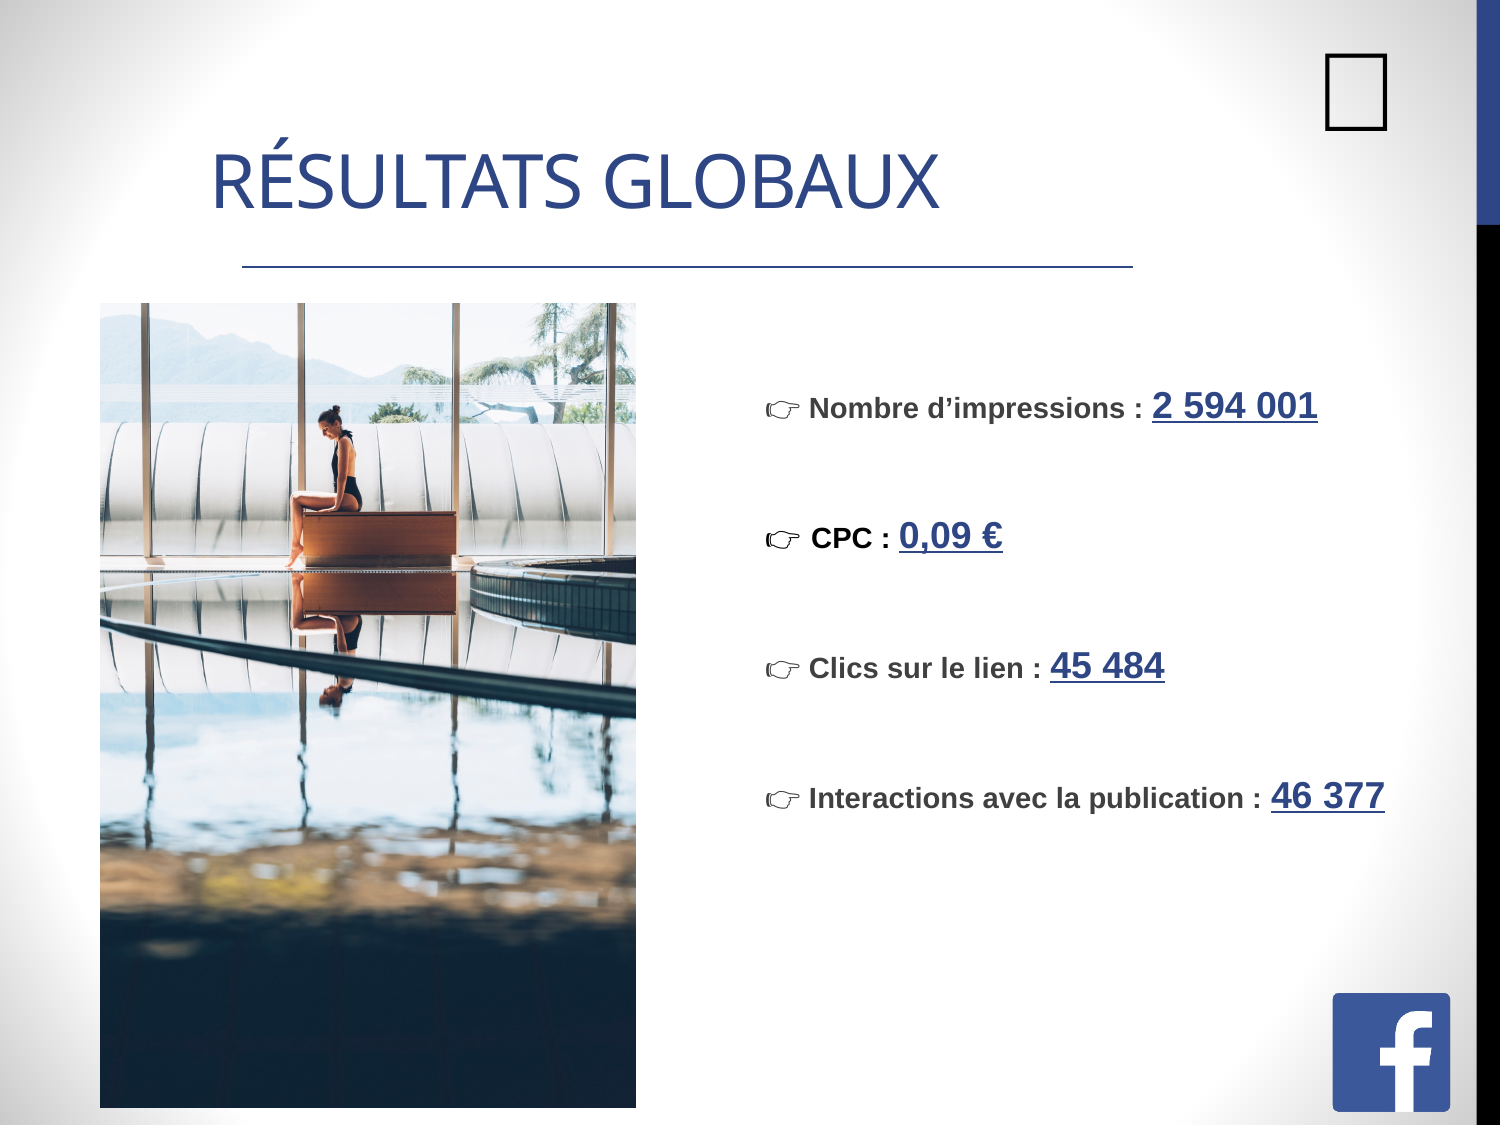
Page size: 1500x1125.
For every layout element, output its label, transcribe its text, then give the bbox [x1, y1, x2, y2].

list 👉 Nombre d’impressions : 2 594 001 👉 CPC : 0,09 € 👉 Clics sur le lien : 45 484 👉 Interactions avec la publication : 46 377 [750, 373, 1444, 1027]
title Résultats globaux [194, 94, 1282, 231]
picture [0, 0, 1477, 1125]
text_box 🧐 [1299, 11, 1500, 161]
